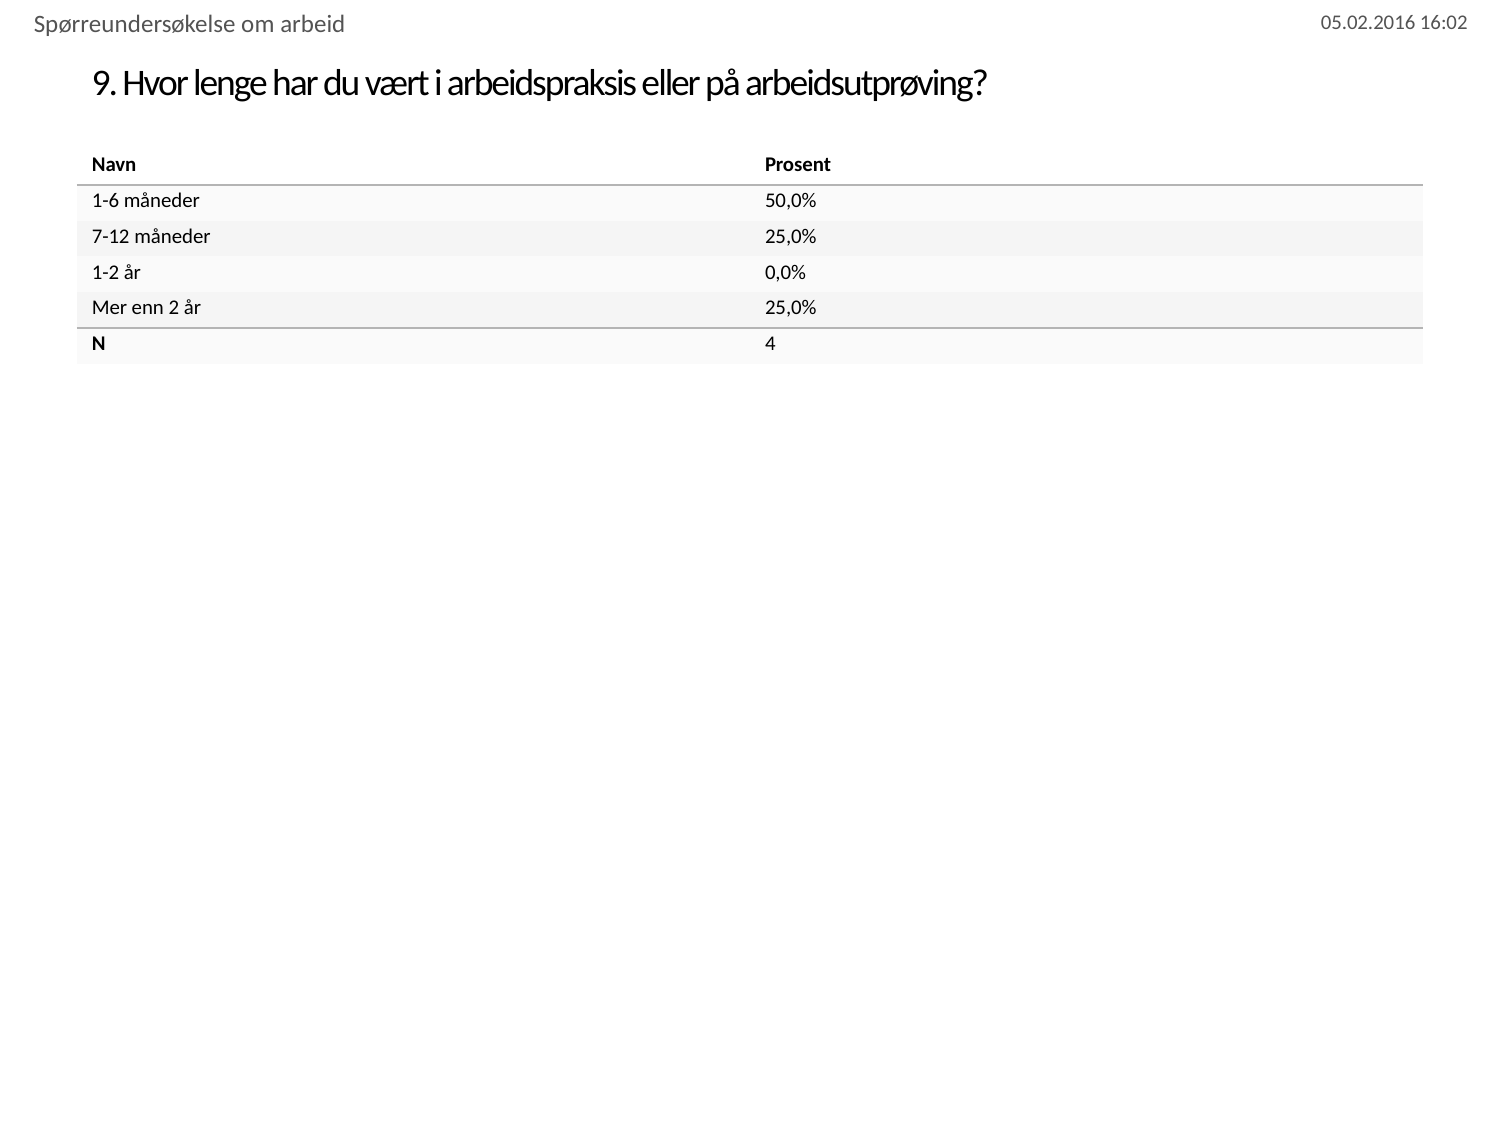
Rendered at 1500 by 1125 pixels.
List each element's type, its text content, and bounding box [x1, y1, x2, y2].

table_cell 0,0% [750, 256, 1423, 292]
table_cell 7-12 måneder [77, 221, 750, 256]
table_cell 25,0% [750, 221, 1423, 256]
table_cell 4 [750, 329, 1423, 364]
table_cell 25,0% [750, 292, 1423, 327]
table_cell 1-6 måneder [77, 186, 750, 221]
table_cell Mer enn 2 år [77, 292, 750, 327]
table_header Navn [77, 149, 750, 184]
table_cell 1-2 år [77, 256, 750, 292]
title 9. Hvor lenge har du vært i arbeidspraksis eller på arbeidsutprøving? [76, 38, 1427, 126]
table_cell N [77, 329, 750, 364]
table_header Prosent [750, 149, 1423, 184]
list Spørreundersøkelse om arbeid [0, 0, 1500, 38]
table_cell 50,0% [750, 186, 1423, 221]
